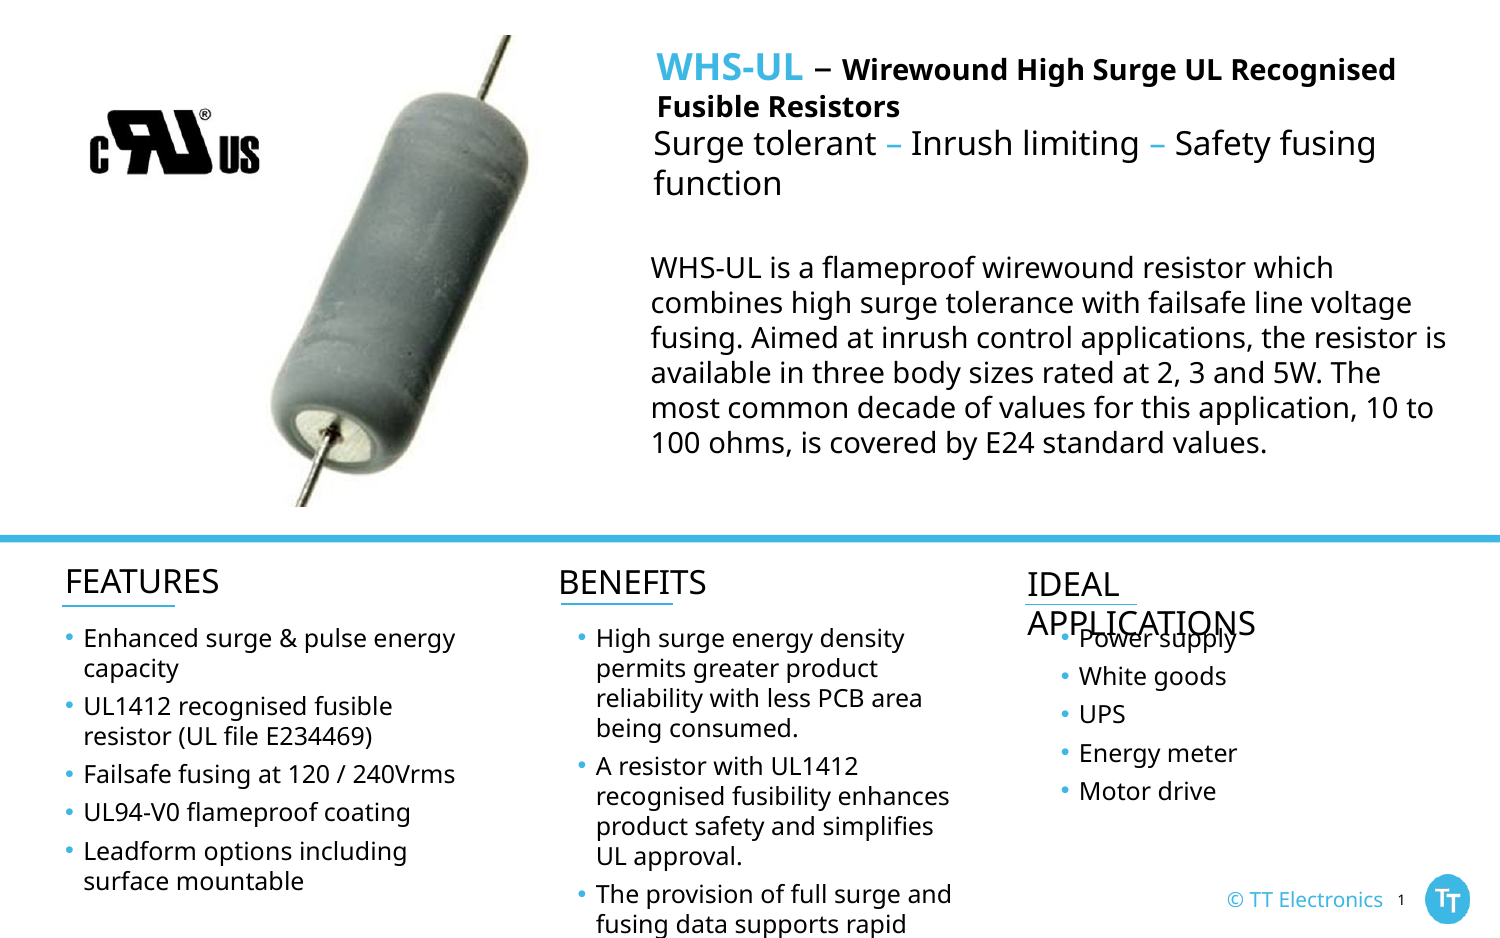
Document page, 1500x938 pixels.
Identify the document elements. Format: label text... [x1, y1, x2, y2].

list High surge energy density permits greater product reliability with less PCB area being consumed. A resistor with UL1412 recognised fusibility enhances product safety and simplifies UL approval. The provision of full surge and fusing data supports rapid achievement of EMC and safety testing goals. [562, 614, 980, 882]
picture [1425, 874, 1470, 924]
list Surge tolerant – Inrush limiting – Safety fusing function [638, 136, 1451, 187]
list WHS-UL – Wirewound High Surge UL Recognised Fusible Resistors [641, 35, 1475, 90]
picture [12, 35, 626, 507]
list WHS-UL is a flameproof wirewound resistor which combines high surge tolerance with failsafe line voltage fusing. Aimed at inrush control applications, the resistor is available in three body sizes rated at 2, 3 and 5W. The most common decade of values for this application, 10 to 100 ohms, is covered by E24 standard values. [635, 241, 1469, 554]
list Enhanced surge & pulse energy capacity UL1412 recognised fusible resistor (UL file E234469) Failsafe fusing at 120 / 240Vrms UL94-V0 flameproof coating Leadform options including surface mountable [50, 614, 496, 882]
list Power supply White goods UPS Energy meter Motor drive [1045, 614, 1376, 882]
